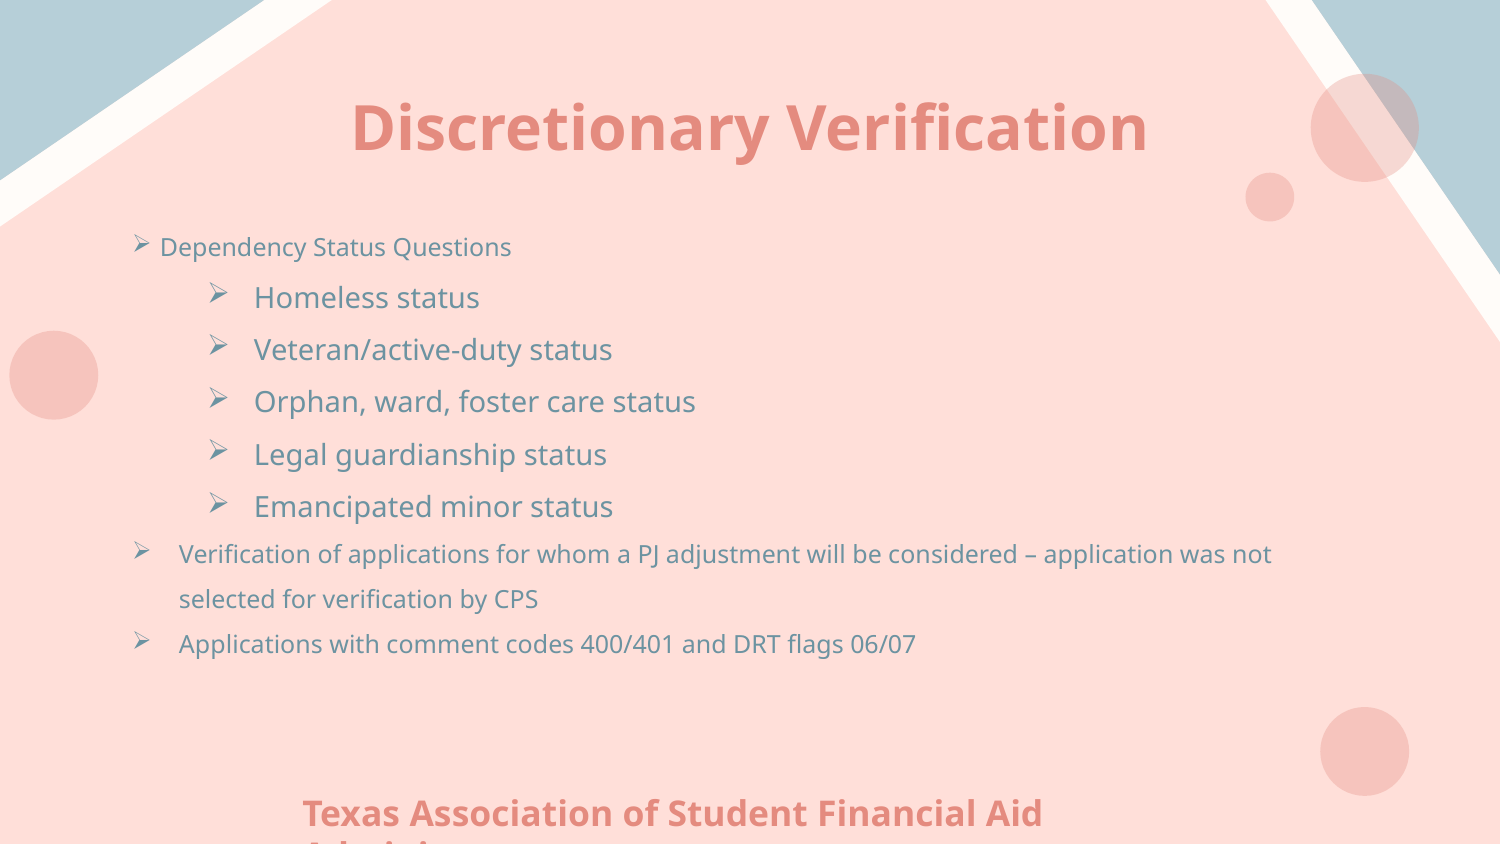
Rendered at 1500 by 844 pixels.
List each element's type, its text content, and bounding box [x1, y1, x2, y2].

list Dependency Status Questions Homeless status Veteran/active-duty status Orphan, ward, foster care status Legal guardianship status Emancipated minor status Verification of applications for whom a PJ adjustment will be considered – application was not selected for verification by CPS Applications with comment codes 400/401 and DRT flags 06/07 [116, 201, 1383, 752]
title Discretionary Verification [116, 72, 1383, 167]
text_box Texas Association of Student Financial Aid Administrators [287, 783, 1213, 844]
text_box [1310, 73, 1419, 182]
text_box [1245, 172, 1295, 222]
